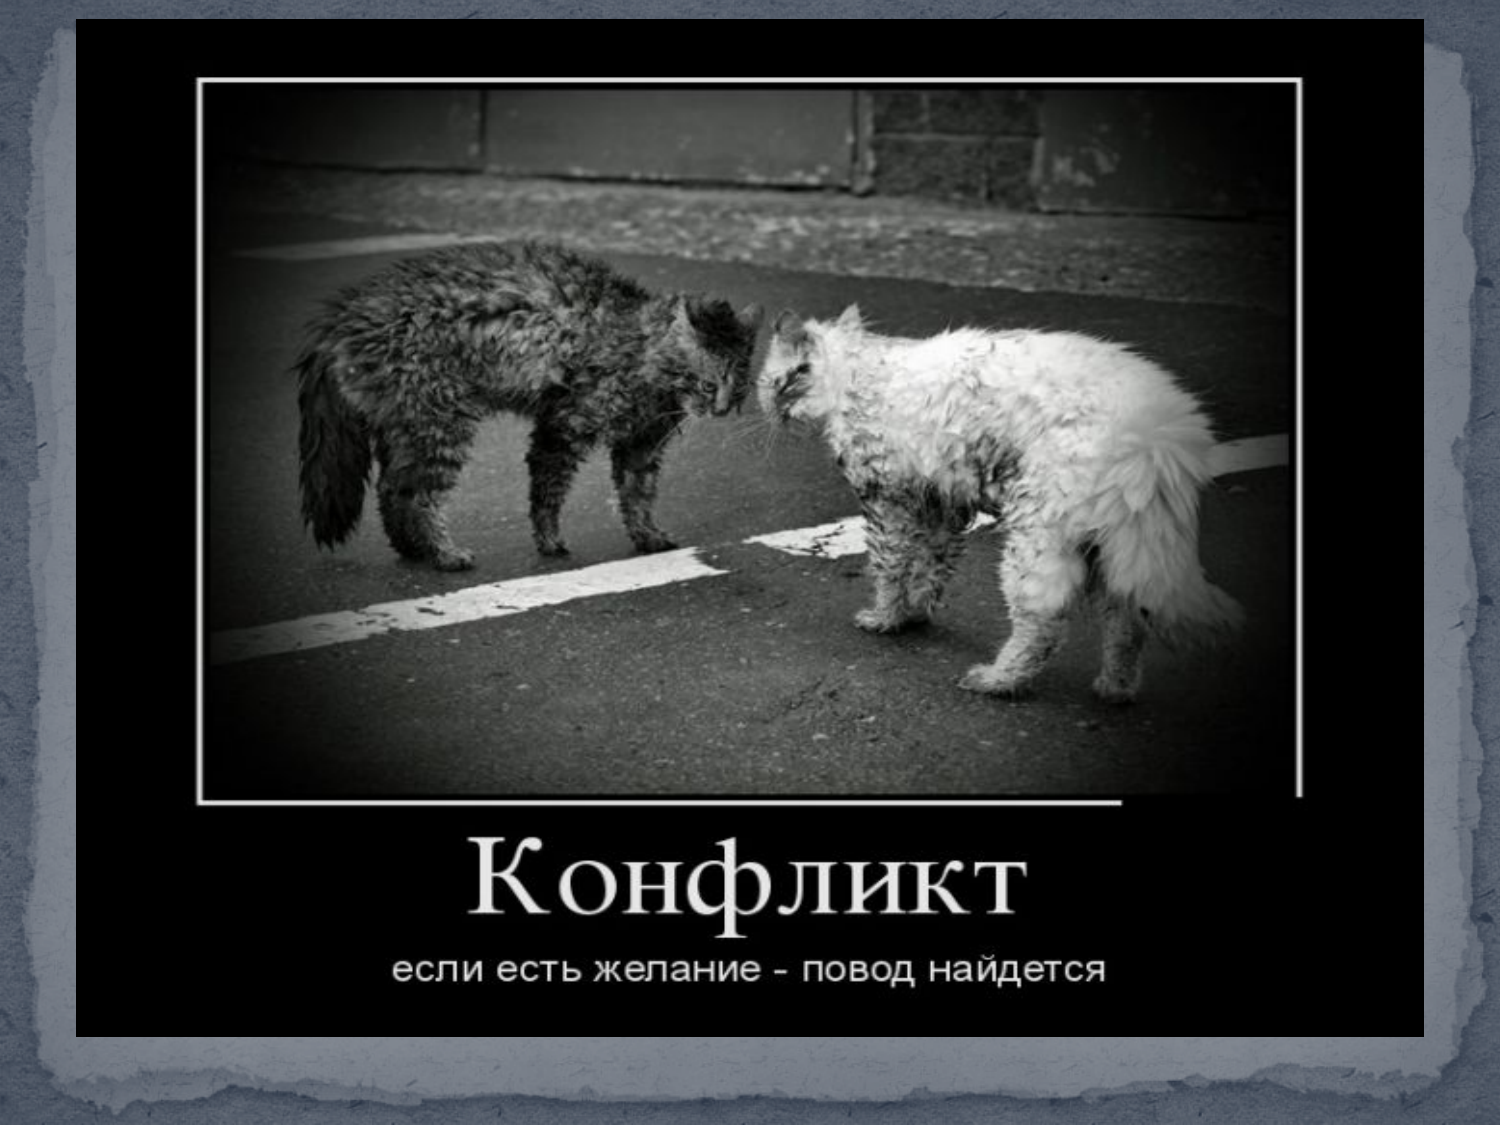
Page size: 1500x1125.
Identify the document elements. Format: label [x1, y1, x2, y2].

picture [76, 19, 1424, 1037]
